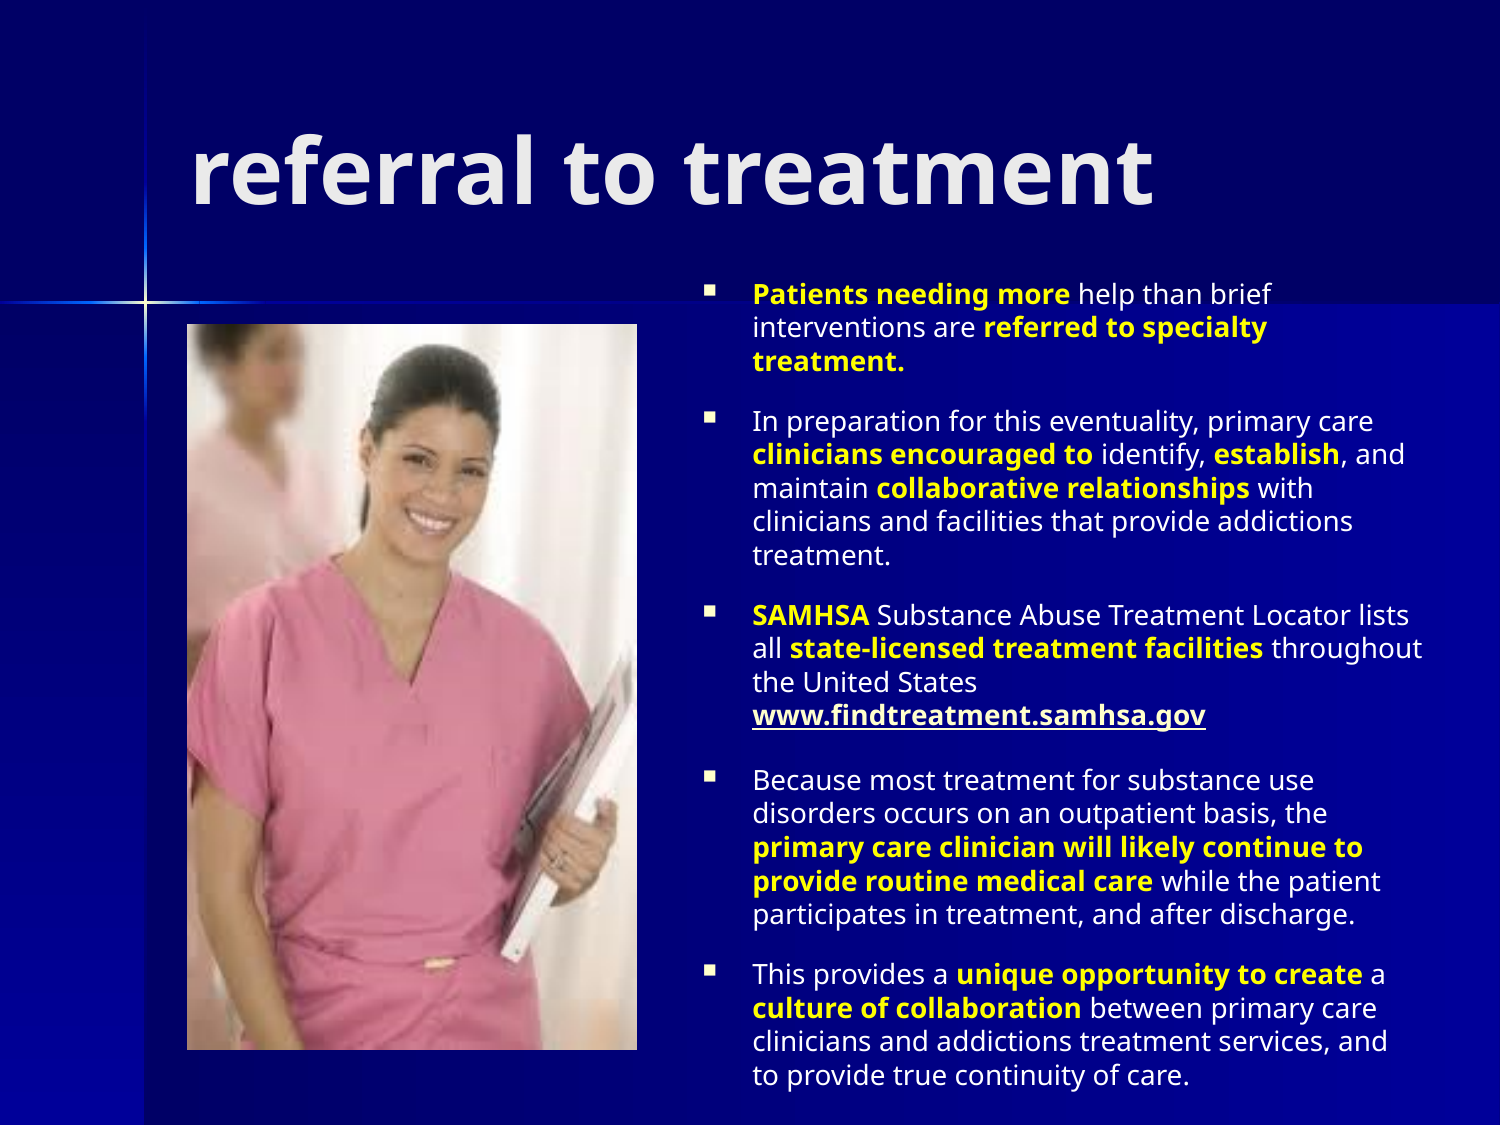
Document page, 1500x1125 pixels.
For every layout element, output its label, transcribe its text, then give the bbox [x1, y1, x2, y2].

list Patients needing more help than brief interventions are referred to specialty treatment. In preparation for this eventuality, primary care clinicians encouraged to identify, establish, and maintain collaborative relationships with clinicians and facilities that provide addictions treatment. SAMHSA Substance Abuse Treatment Locator lists all state-licensed treatment facilities throughout the United States www.findtreatment.samhsa.gov Because most treatment for substance use disorders occurs on an outpatient basis, the primary care clinician will likely continue to provide routine medical care while the patient participates in treatment, and after discharge. This provides a unique opportunity to create a culture of collaboration between primary care clinicians and addictions treatment services, and to provide true continuity of care. [687, 268, 1438, 1125]
title referral to treatment [174, 50, 1438, 285]
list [187, 324, 637, 1051]
